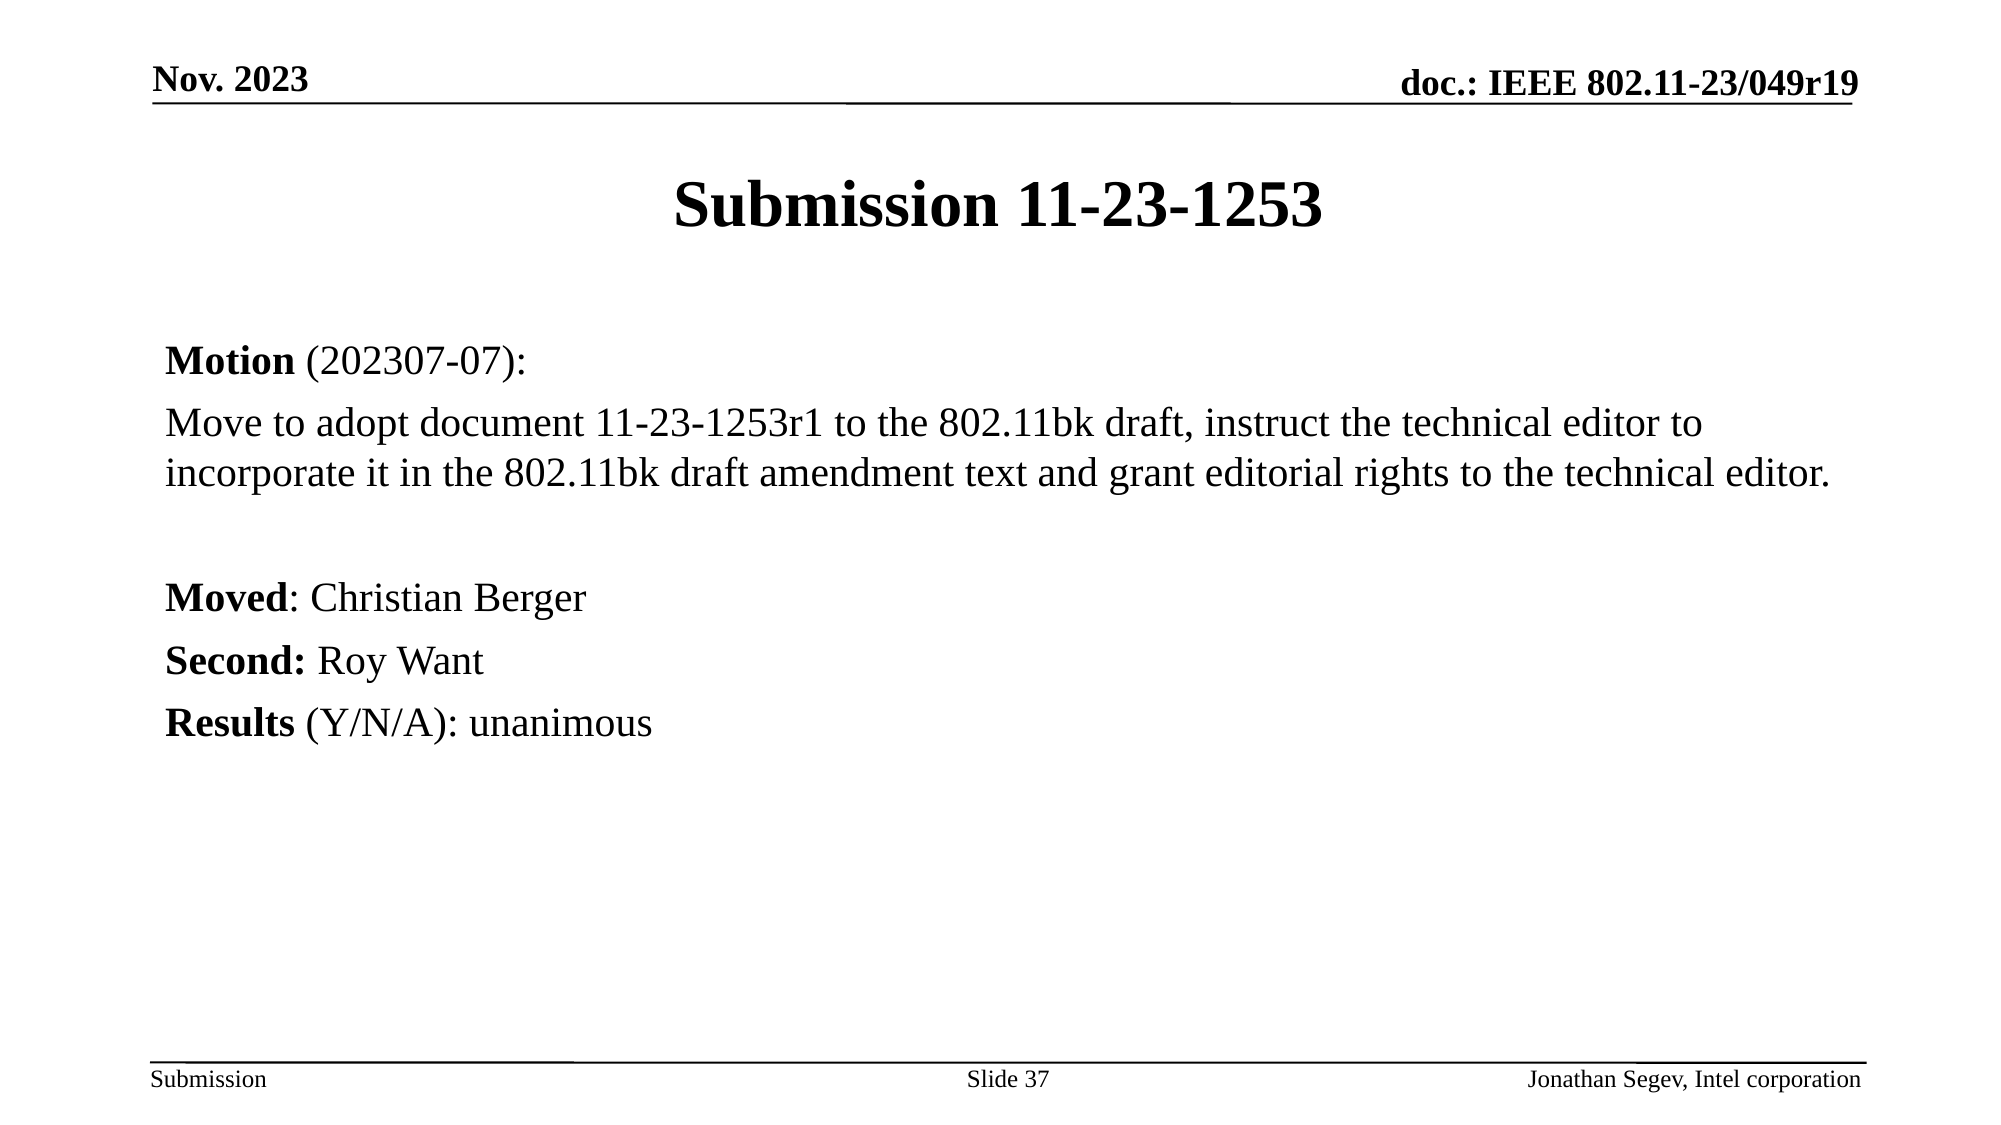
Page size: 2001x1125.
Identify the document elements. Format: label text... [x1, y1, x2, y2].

title Submission 11-23-1253 [149, 112, 1850, 288]
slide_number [152, 54, 563, 100]
list Motion (202307-07): Move to adopt document 11-23-1253r1 to the 802.11bk draft, instruct the technical editor to incorporate it in the 802.11bk draft amendment text and grant editorial rights to the technical editor. Moved: Christian Berger Second: Roy Want Results (Y/N/A): unanimous [149, 324, 1850, 1000]
slide_number Slide 37 [950, 1061, 1067, 1123]
footer Jonathan Segev, Intel corporation [1165, 1061, 1863, 1093]
